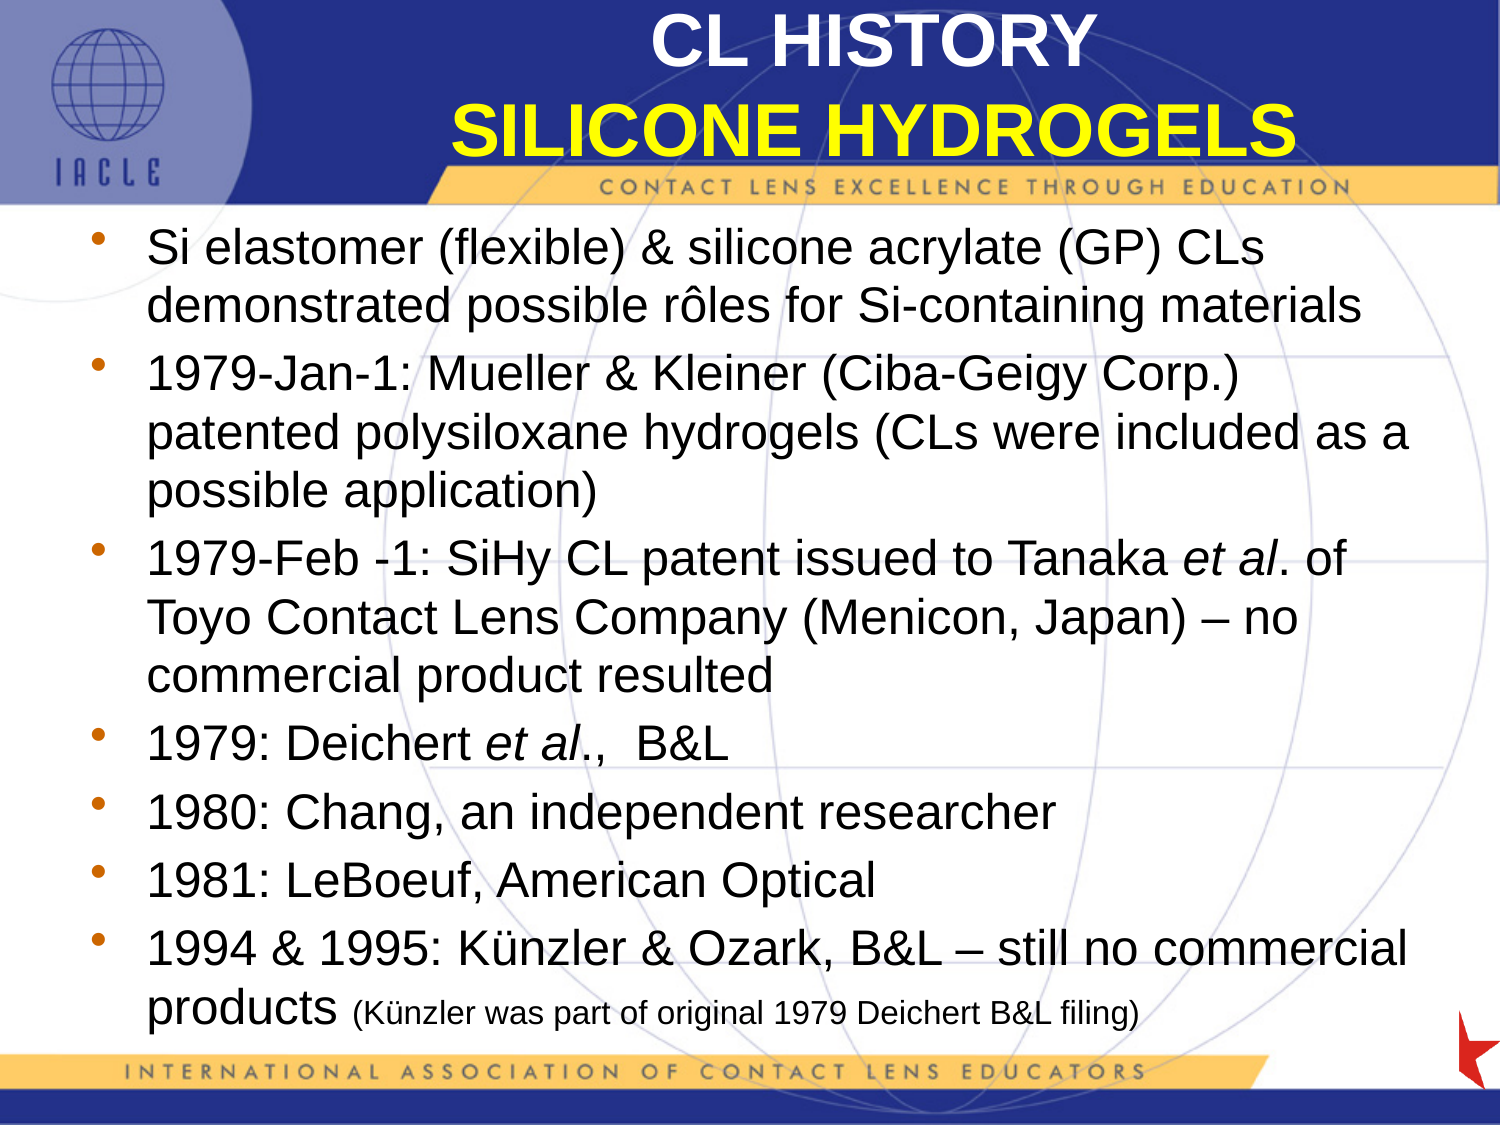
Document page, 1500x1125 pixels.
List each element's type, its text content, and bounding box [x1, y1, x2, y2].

picture [0, 0, 1500, 1125]
list Si elastomer (flexible) & silicone acrylate (GP) CLs demonstrated possible rôles for Si-containing materials 1979-Jan-1: Mueller & Kleiner (Ciba-Geigy Corp.) patented polysiloxane hydrogels (CLs were included as a possible application) 1979-Feb -1: SiHy CL patent issued to Tanaka et al. of Toyo Contact Lens Company (Menicon, Japan) – no commercial product resulted 1979: Deichert et al., B&L 1980: Chang, an independent researcher 1981: LeBoeuf, American Optical 1994 & 1995: Künzler & Ozark, B&L – still no commercial products (Künzler was part of original 1979 Deichert B&L filing) [75, 208, 1447, 1125]
title CL HISTORY SILICONE HYDROGELS [312, 0, 1437, 175]
